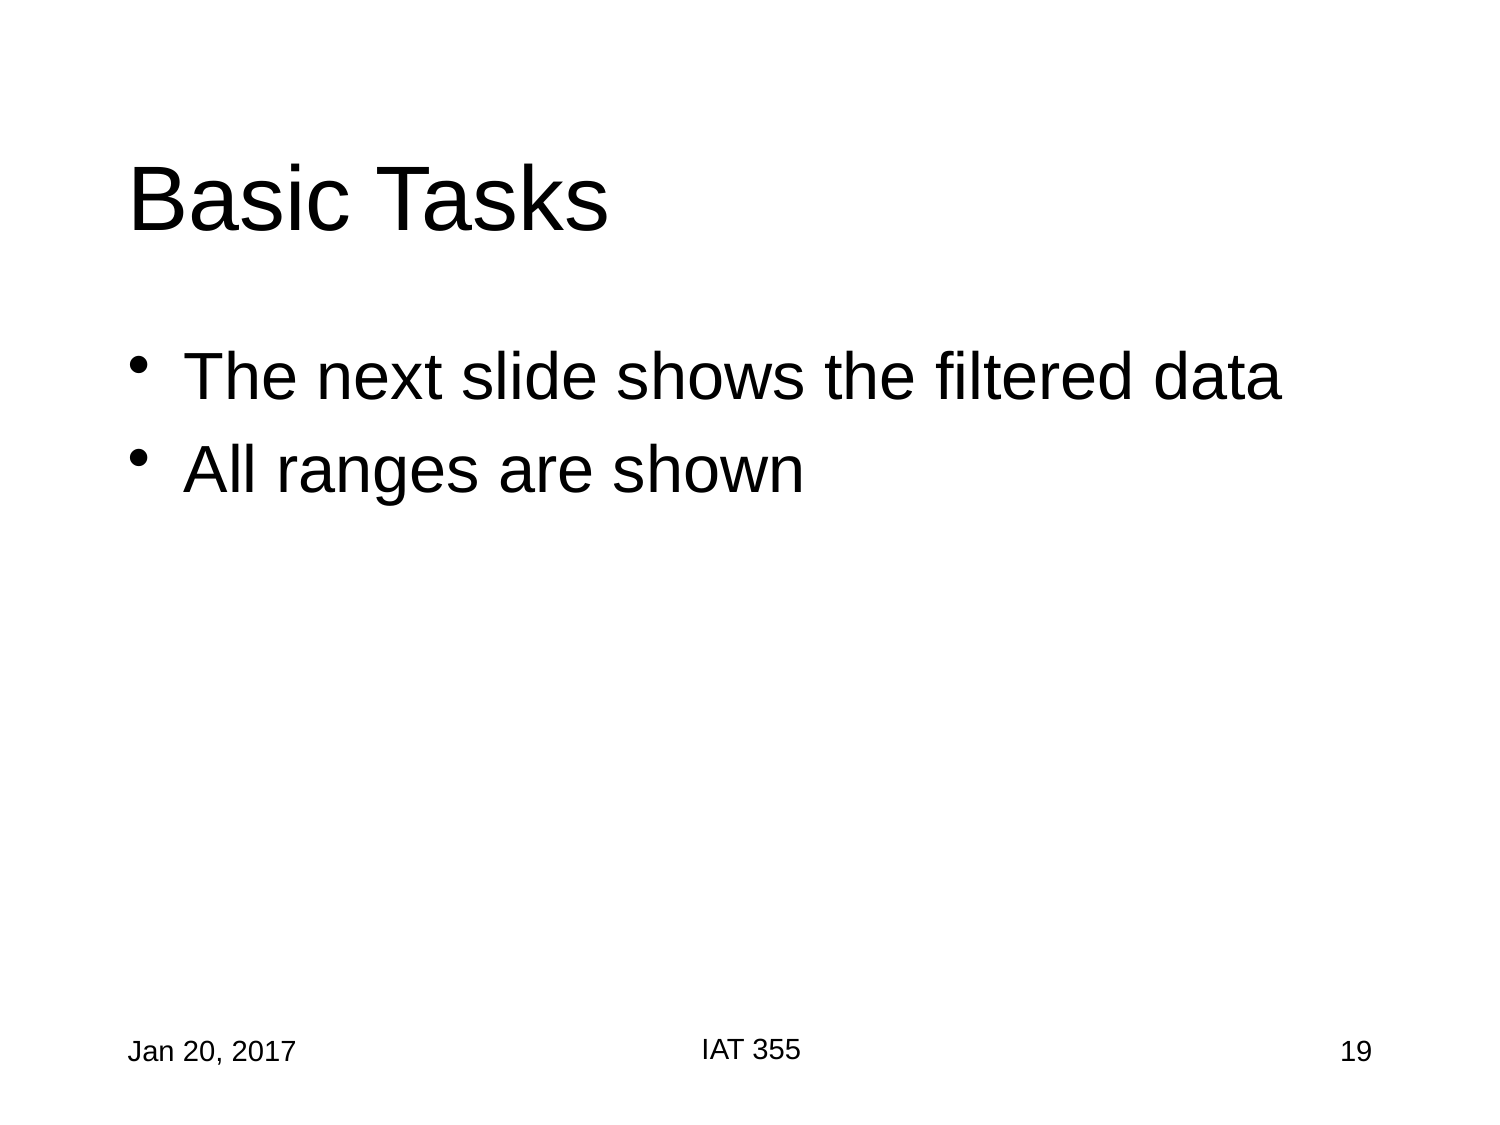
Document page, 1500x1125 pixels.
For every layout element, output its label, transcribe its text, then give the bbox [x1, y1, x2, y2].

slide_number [112, 1024, 426, 1101]
title Basic Tasks [112, 99, 1388, 288]
list The next slide shows the filtered data All ranges are shown [112, 324, 1388, 1001]
footer IAT 355 [513, 1022, 989, 1099]
slide_number 19 [1074, 1024, 1388, 1101]
